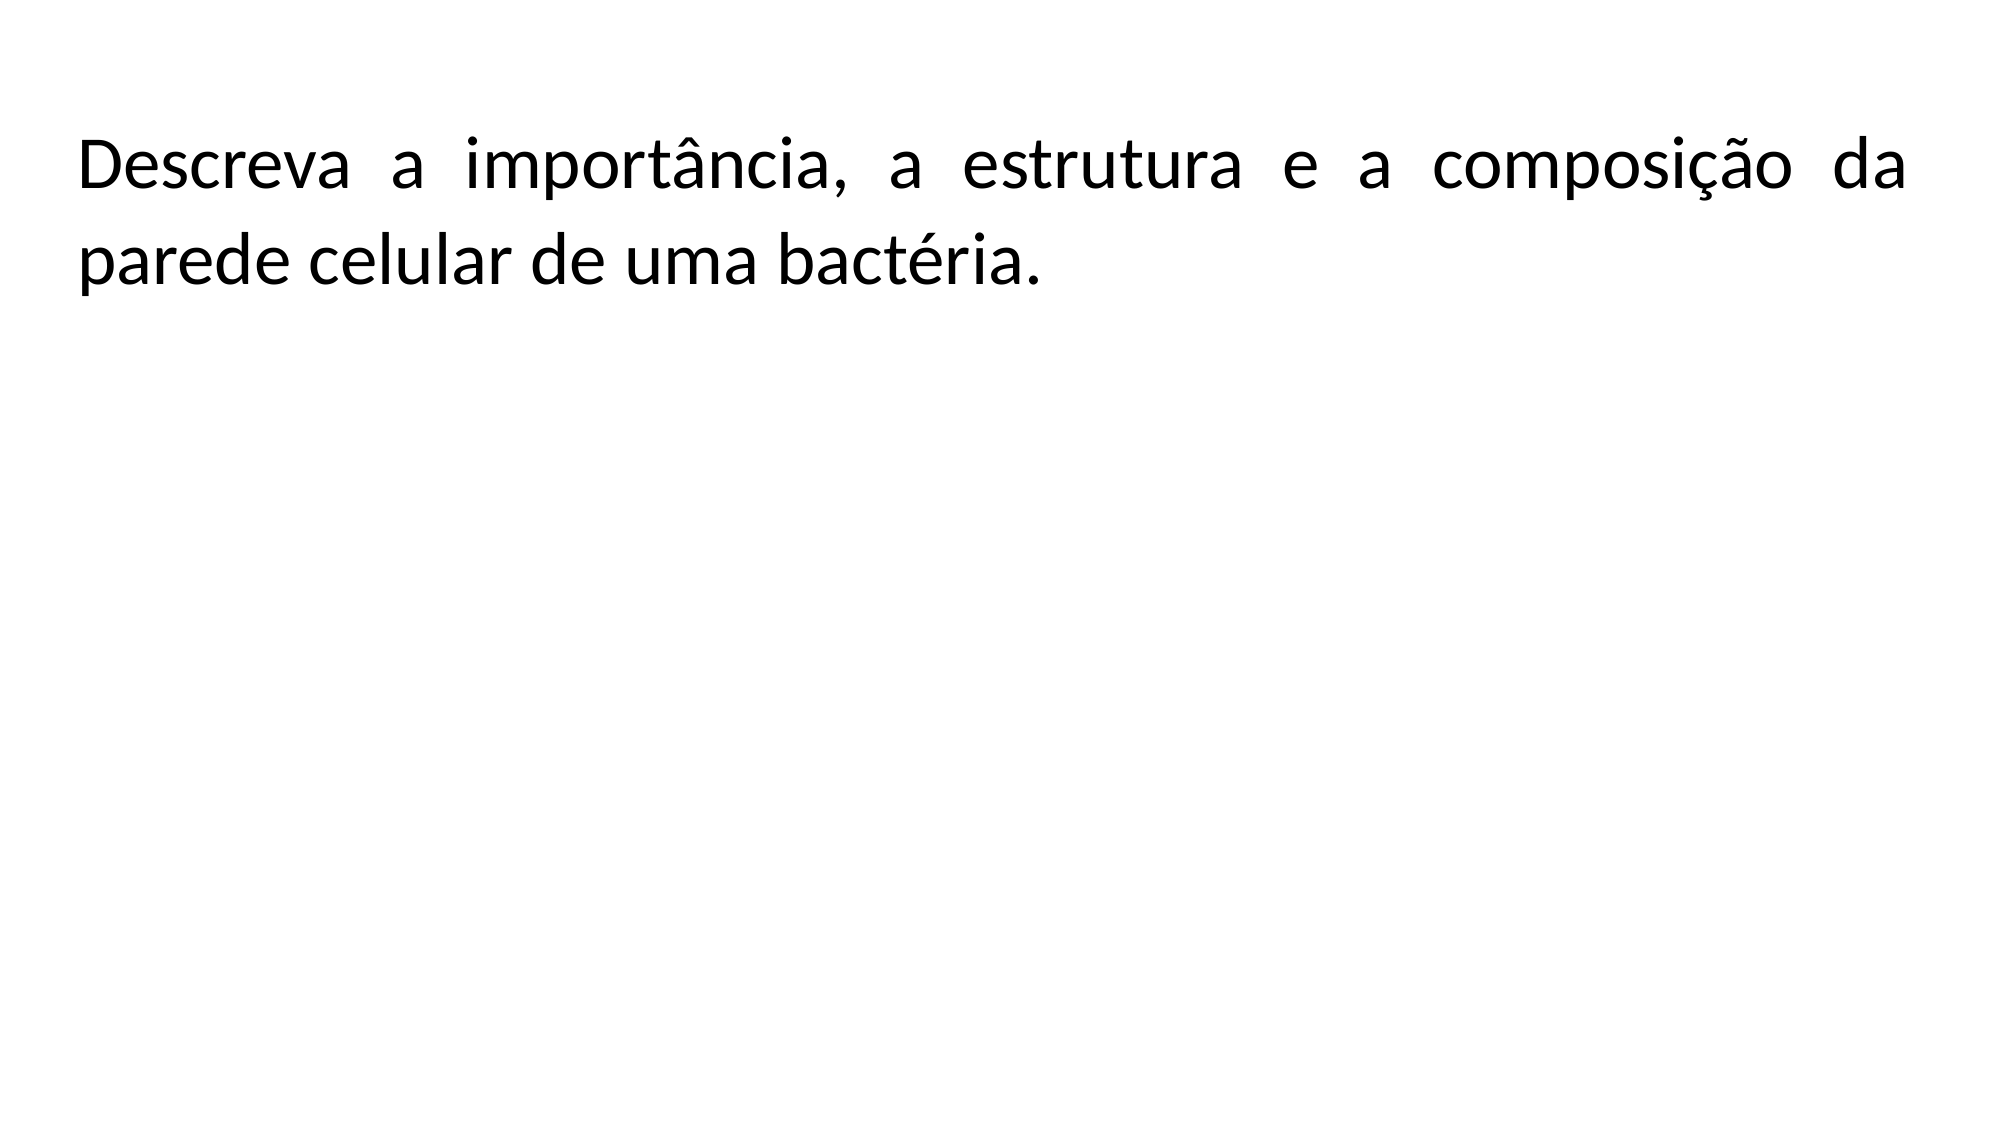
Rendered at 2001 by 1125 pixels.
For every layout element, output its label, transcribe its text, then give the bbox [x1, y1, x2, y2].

text_box Descreva a importância, a estrutura e a composição da parede celular de uma bactéria. [62, 99, 1925, 308]
